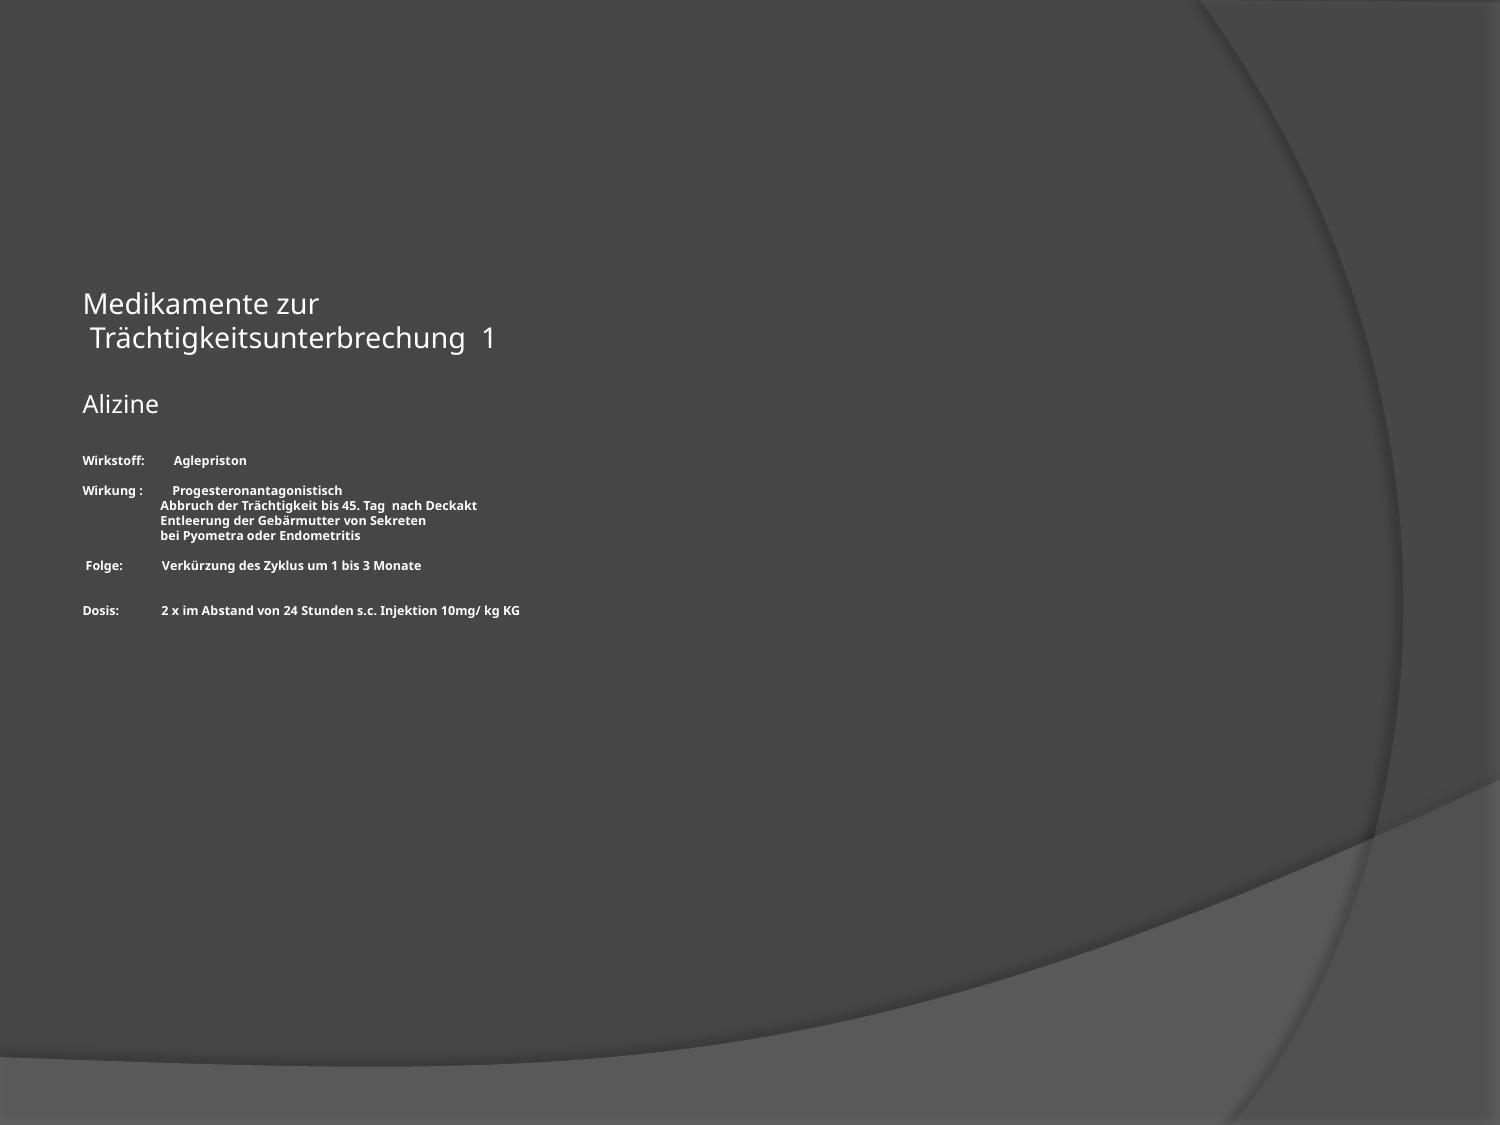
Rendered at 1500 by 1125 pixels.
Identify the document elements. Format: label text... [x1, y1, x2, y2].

title Medikamente zur Trächtigkeitsunterbrechung 1 Alizine Wirkstoff: Aglepriston Wirkung : Progesteronantagonistisch Abbruch der Trächtigkeit bis 45. Tag nach Deckakt Entleerung der Gebärmutter von Sekreten bei Pyometra oder Endometritis Folge: Verkürzung des Zyklus um 1 bis 3 Monate Dosis: 2 x im Abstand von 24 Stunden s.c. Injektion 10mg/ kg KG [75, 137, 1301, 646]
